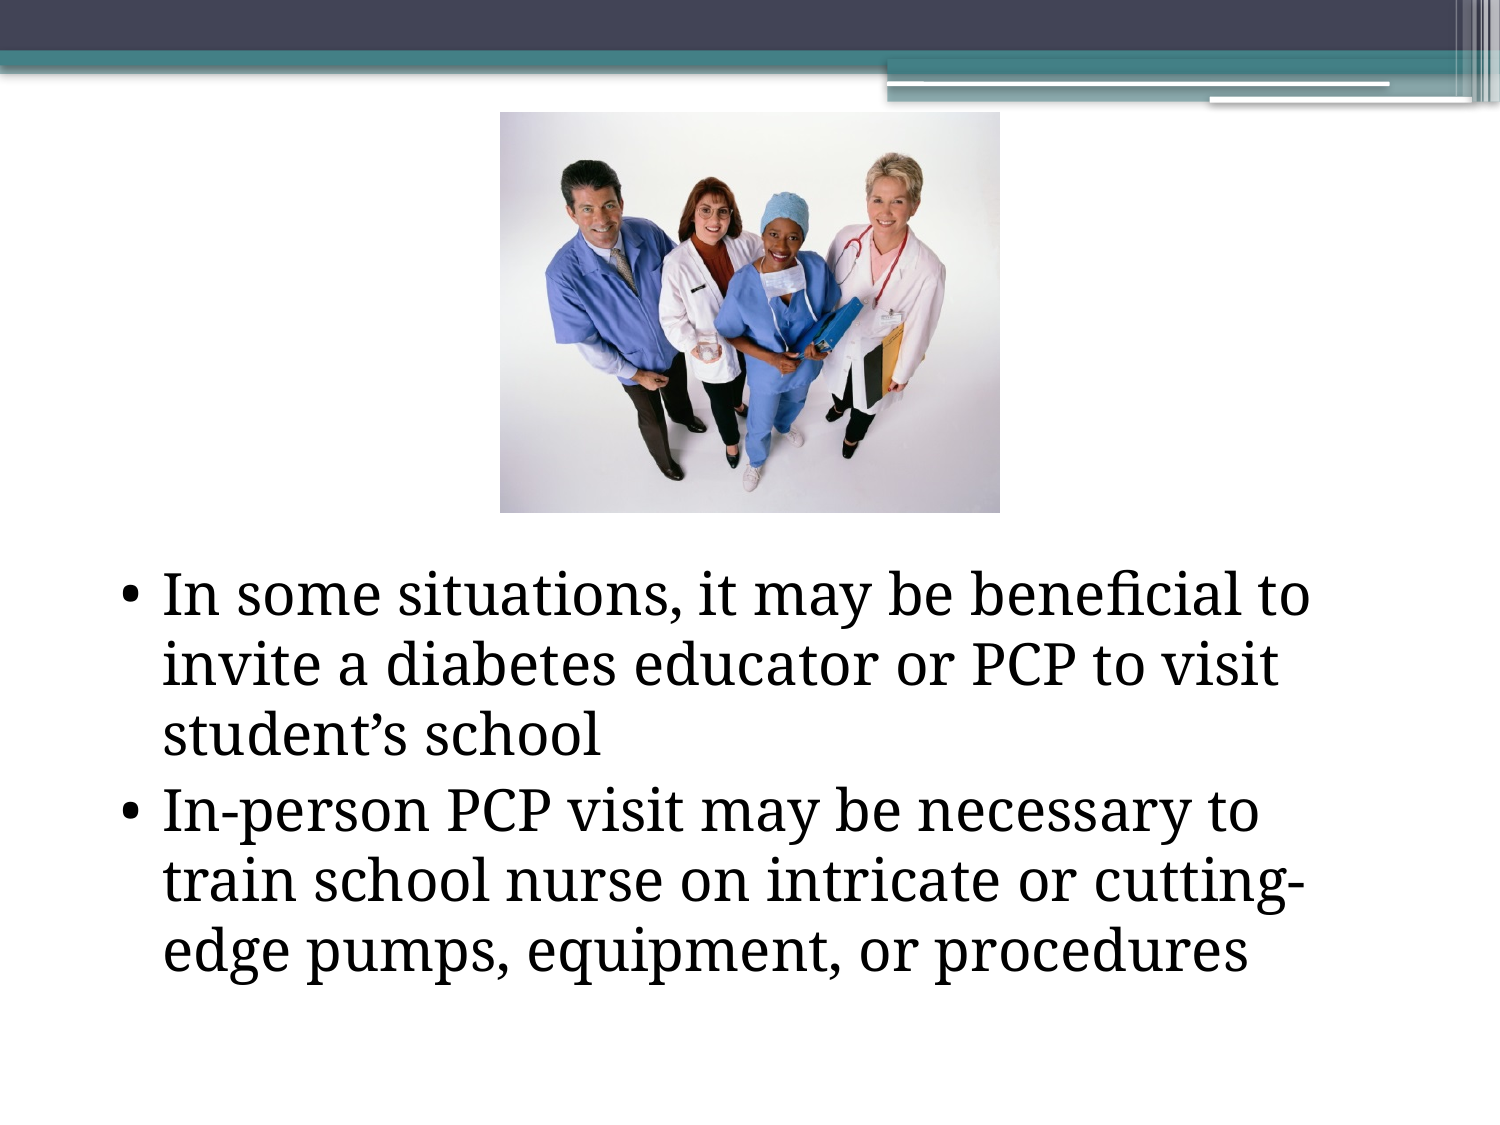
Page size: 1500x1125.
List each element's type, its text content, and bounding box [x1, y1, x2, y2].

list In some situations, it may be beneficial to invite a diabetes educator or PCP to visit student’s school In-person PCP visit may be necessary to train school nurse on intricate or cutting-edge pumps, equipment, or procedures [87, 549, 1350, 1125]
picture [499, 112, 1001, 513]
